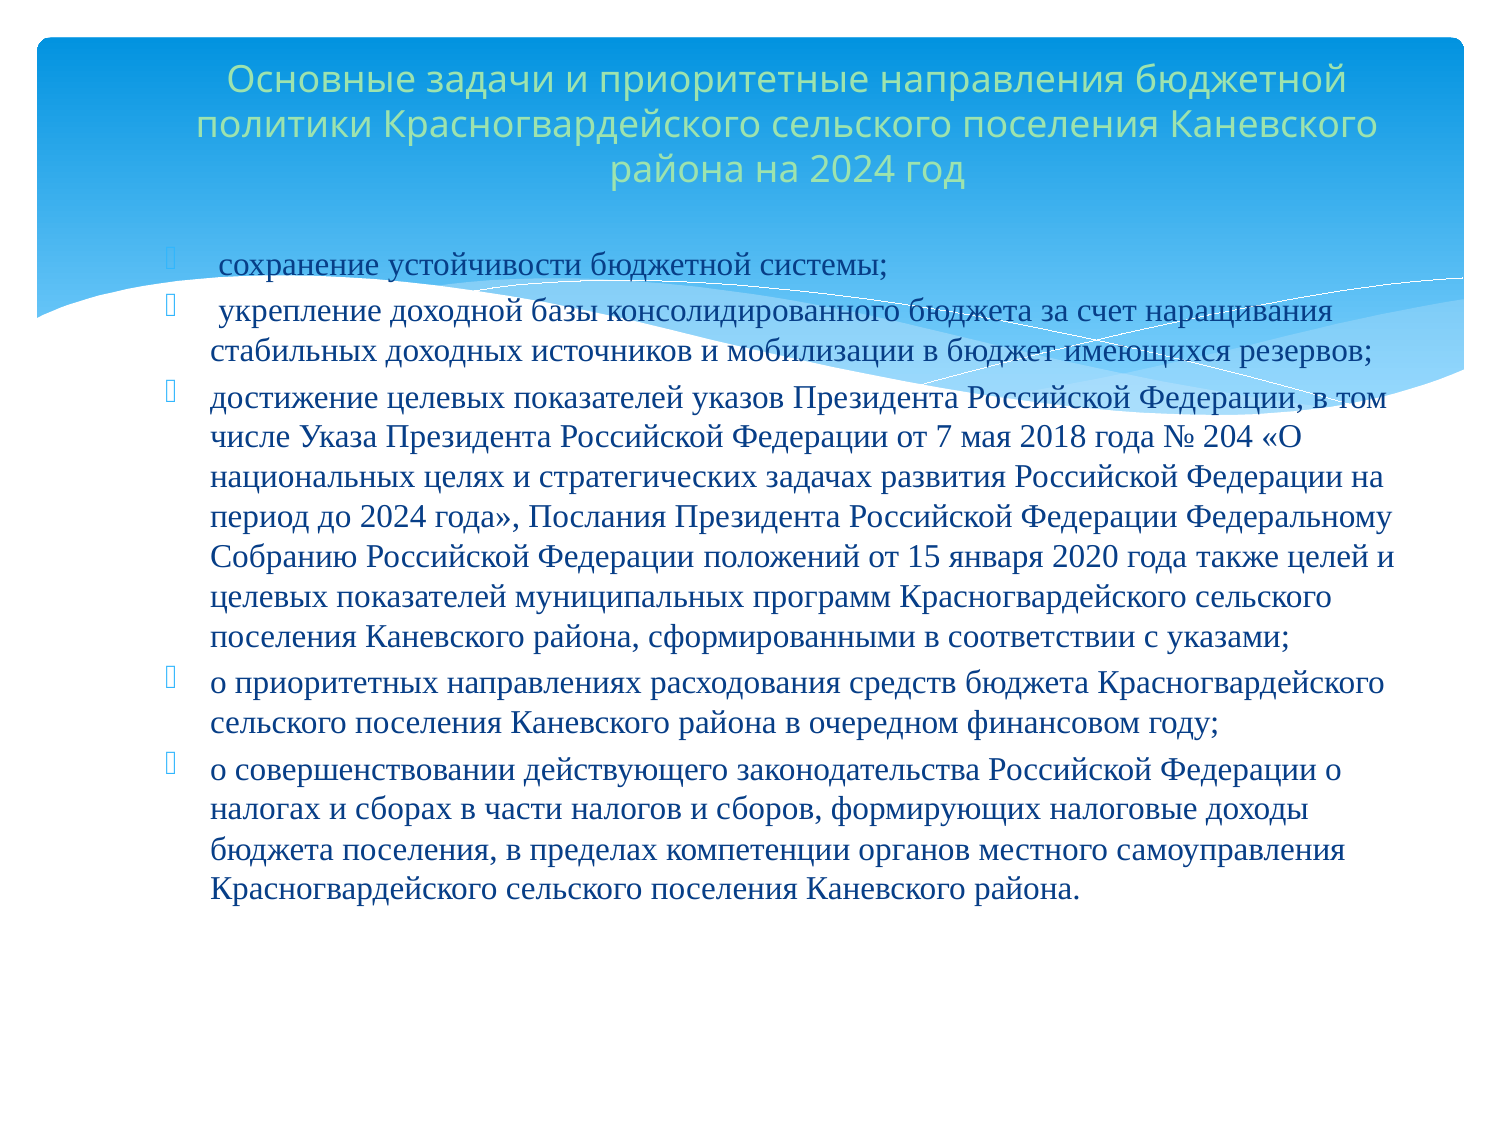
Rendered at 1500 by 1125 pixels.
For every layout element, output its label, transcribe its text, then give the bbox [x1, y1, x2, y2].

title Основные задачи и приоритетные направления бюджетной политики Красногвардейского сельского поселения Каневского района на 2024 год [150, 45, 1425, 200]
list сохранение устойчивости бюджетной системы; укрепление доходной базы консолидированного бюджета за счет наращивания стабильных доходных источников и мобилизации в бюджет имеющихся резервов; достижение целевых показателей указов Президента Российской Федерации, в том числе Указа Президента Российской Федерации от 7 мая 2018 года № 204 «О национальных целях и стратегических задачах развития Российской Федерации на период до 2024 года», Послания Президента Российской Федерации Федеральному Собранию Российской Федерации положений от 15 января 2020 года также целей и целевых показателей муниципальных программ Красногвардейского сельского поселения Каневского района, сформированными в соответствии с указами; о приоритетных направлениях расходования средств бюджета Красногвардейского сельского поселения Каневского района в очередном финансовом году; о совершенствовании действующего законодательства Российской Федерации о налогах и сборах в части налогов и сборов, формирующих налоговые доходы бюджета поселения, в пределах компетенции органов местного самоуправления Красногвардейского сельского поселения Каневского района. [150, 234, 1425, 988]
